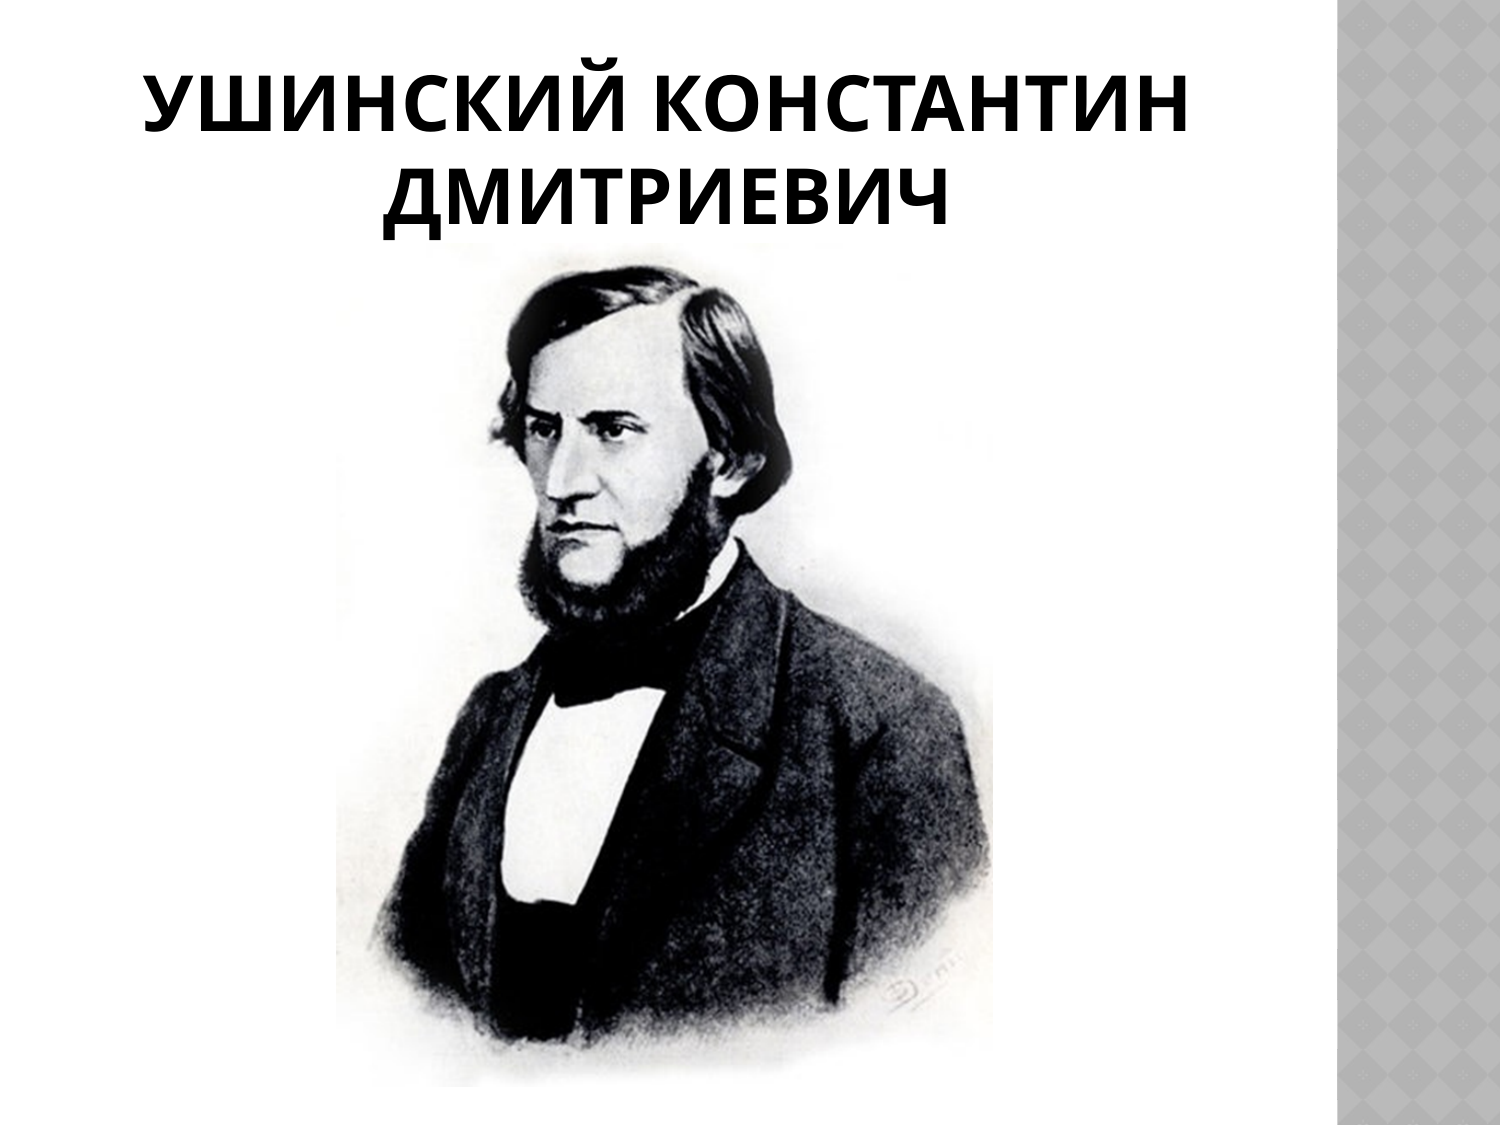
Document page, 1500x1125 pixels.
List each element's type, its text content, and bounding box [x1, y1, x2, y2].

title Ушинский Константин Дмитриевич [75, 52, 1263, 240]
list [336, 243, 993, 1087]
